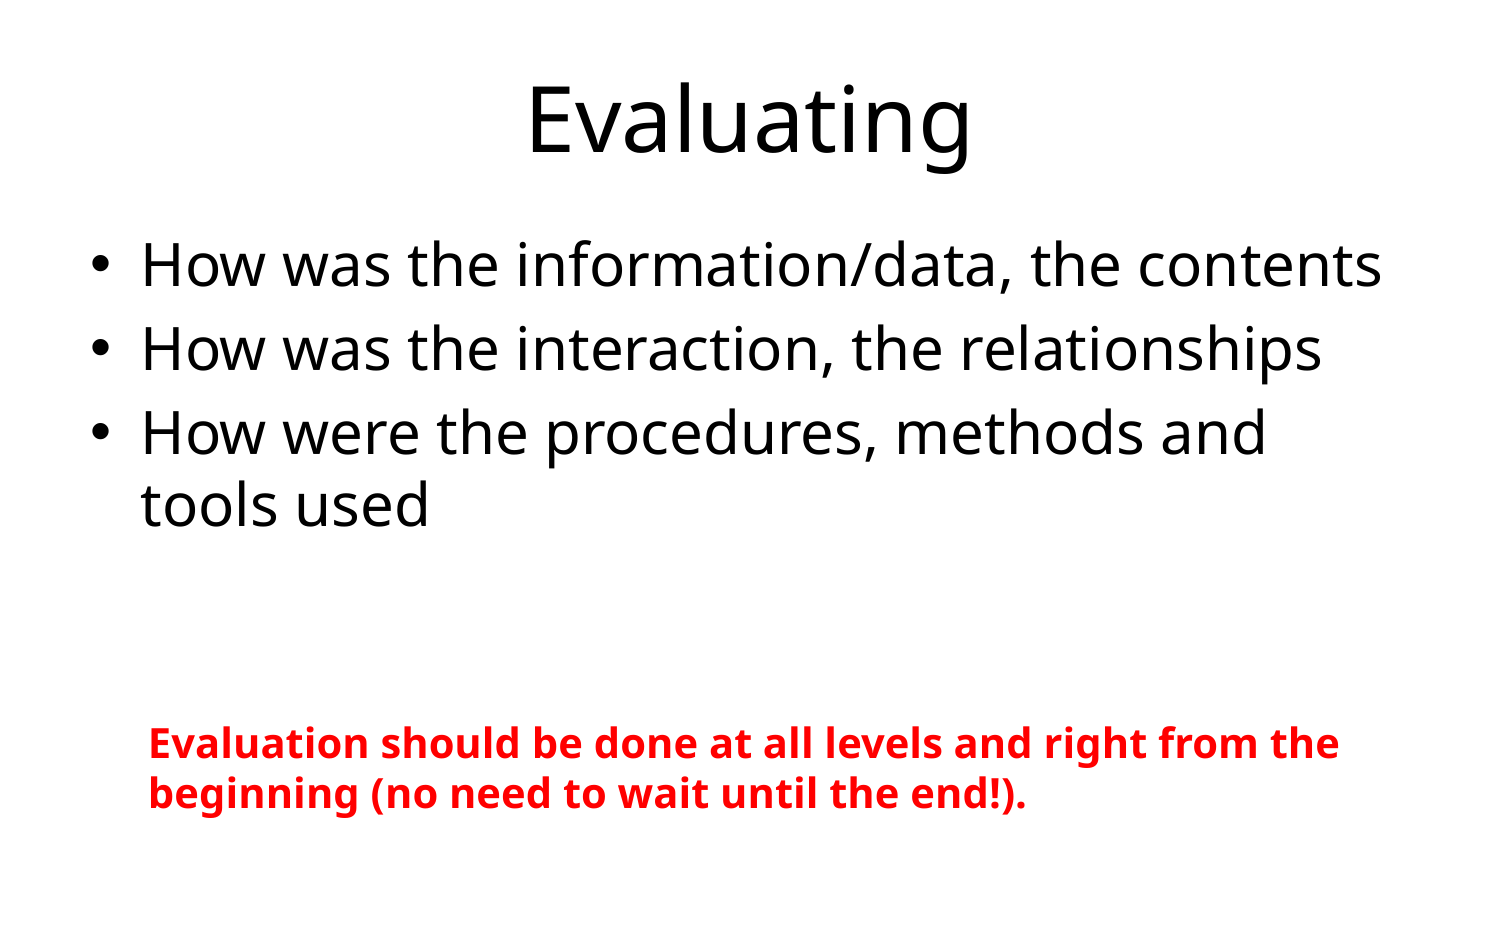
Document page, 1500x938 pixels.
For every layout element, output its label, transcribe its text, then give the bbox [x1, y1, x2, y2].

text_box Evaluation should be done at all levels and right from the beginning (no need to wait until the end!). [133, 709, 1460, 825]
list How was the information/data, the contents How was the interaction, the relationships How were the procedures, methods and tools used [75, 218, 1425, 654]
title Evaluating [75, 37, 1425, 194]
